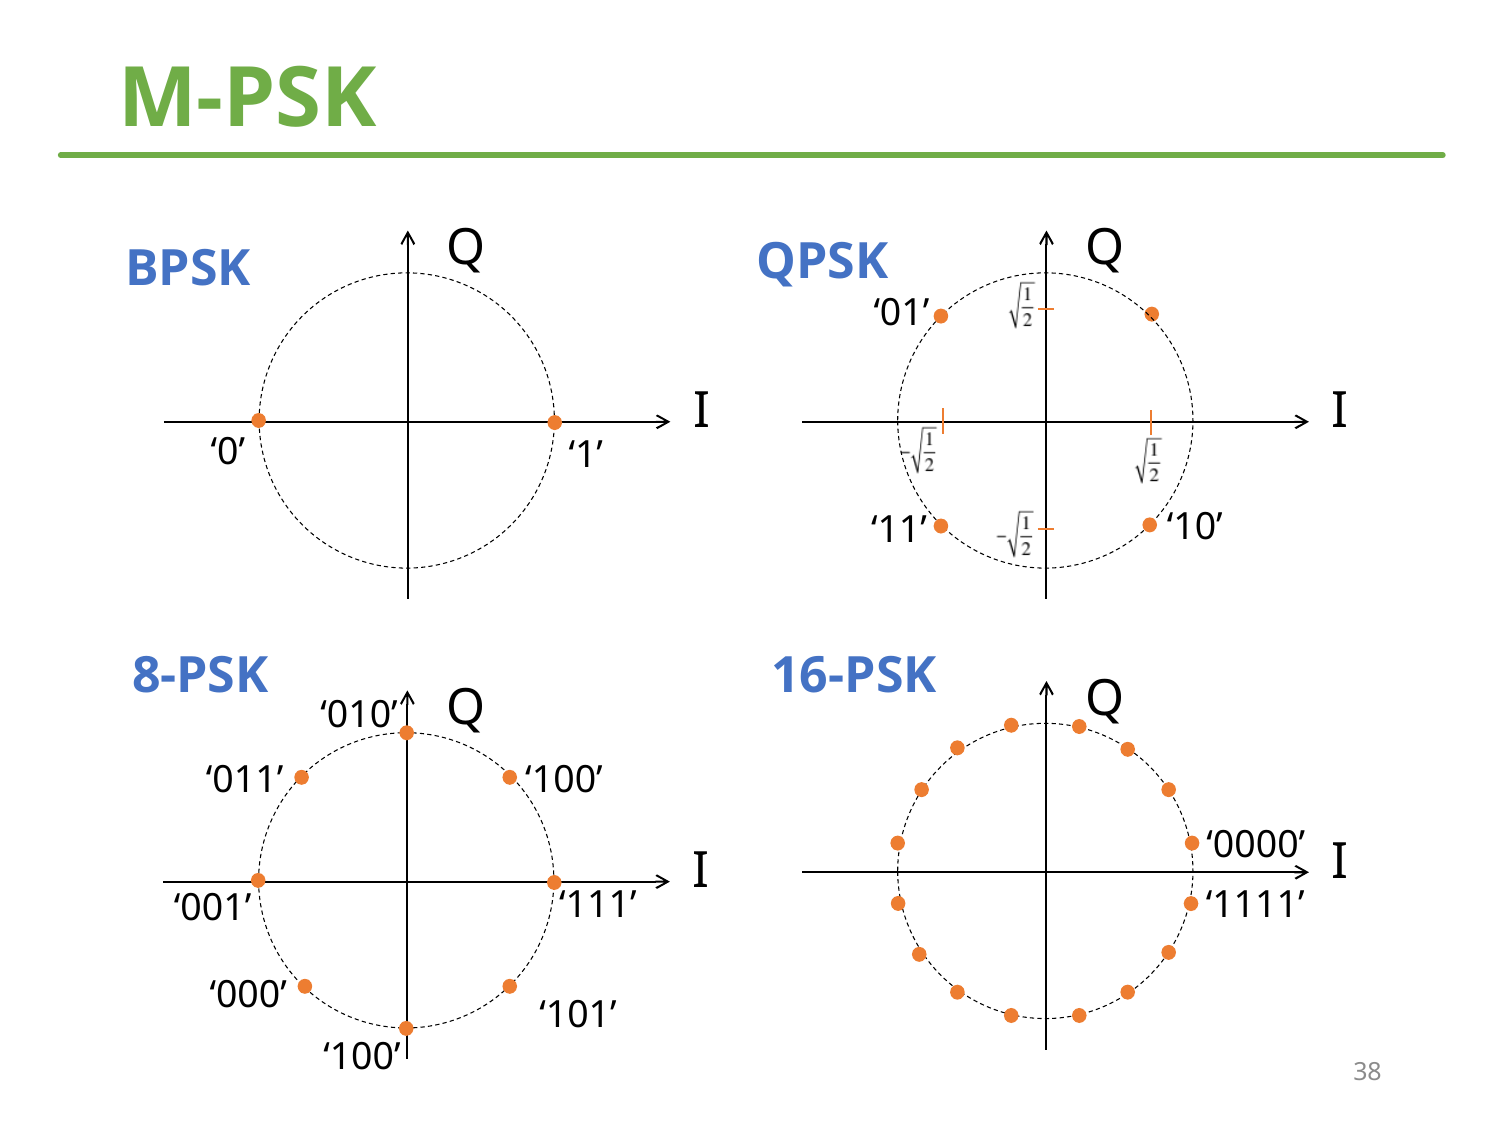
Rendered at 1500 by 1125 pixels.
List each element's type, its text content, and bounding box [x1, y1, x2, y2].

text_box ‘100’ [308, 1059, 416, 1085]
text_box 8-PSK [117, 634, 284, 710]
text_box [898, 424, 938, 474]
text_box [994, 508, 1034, 559]
text_box ‘001’ [159, 875, 163, 935]
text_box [1132, 435, 1164, 485]
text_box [802, 207, 1372, 600]
title M-PSK [103, 43, 1397, 156]
text_box QPSK [741, 221, 802, 296]
slide_number 38 [1059, 1042, 1397, 1103]
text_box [802, 658, 1372, 1050]
text_box 16-PSK [756, 634, 952, 710]
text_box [163, 207, 733, 600]
text_box BPSK [110, 228, 163, 304]
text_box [163, 667, 733, 1059]
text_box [1006, 279, 1037, 329]
